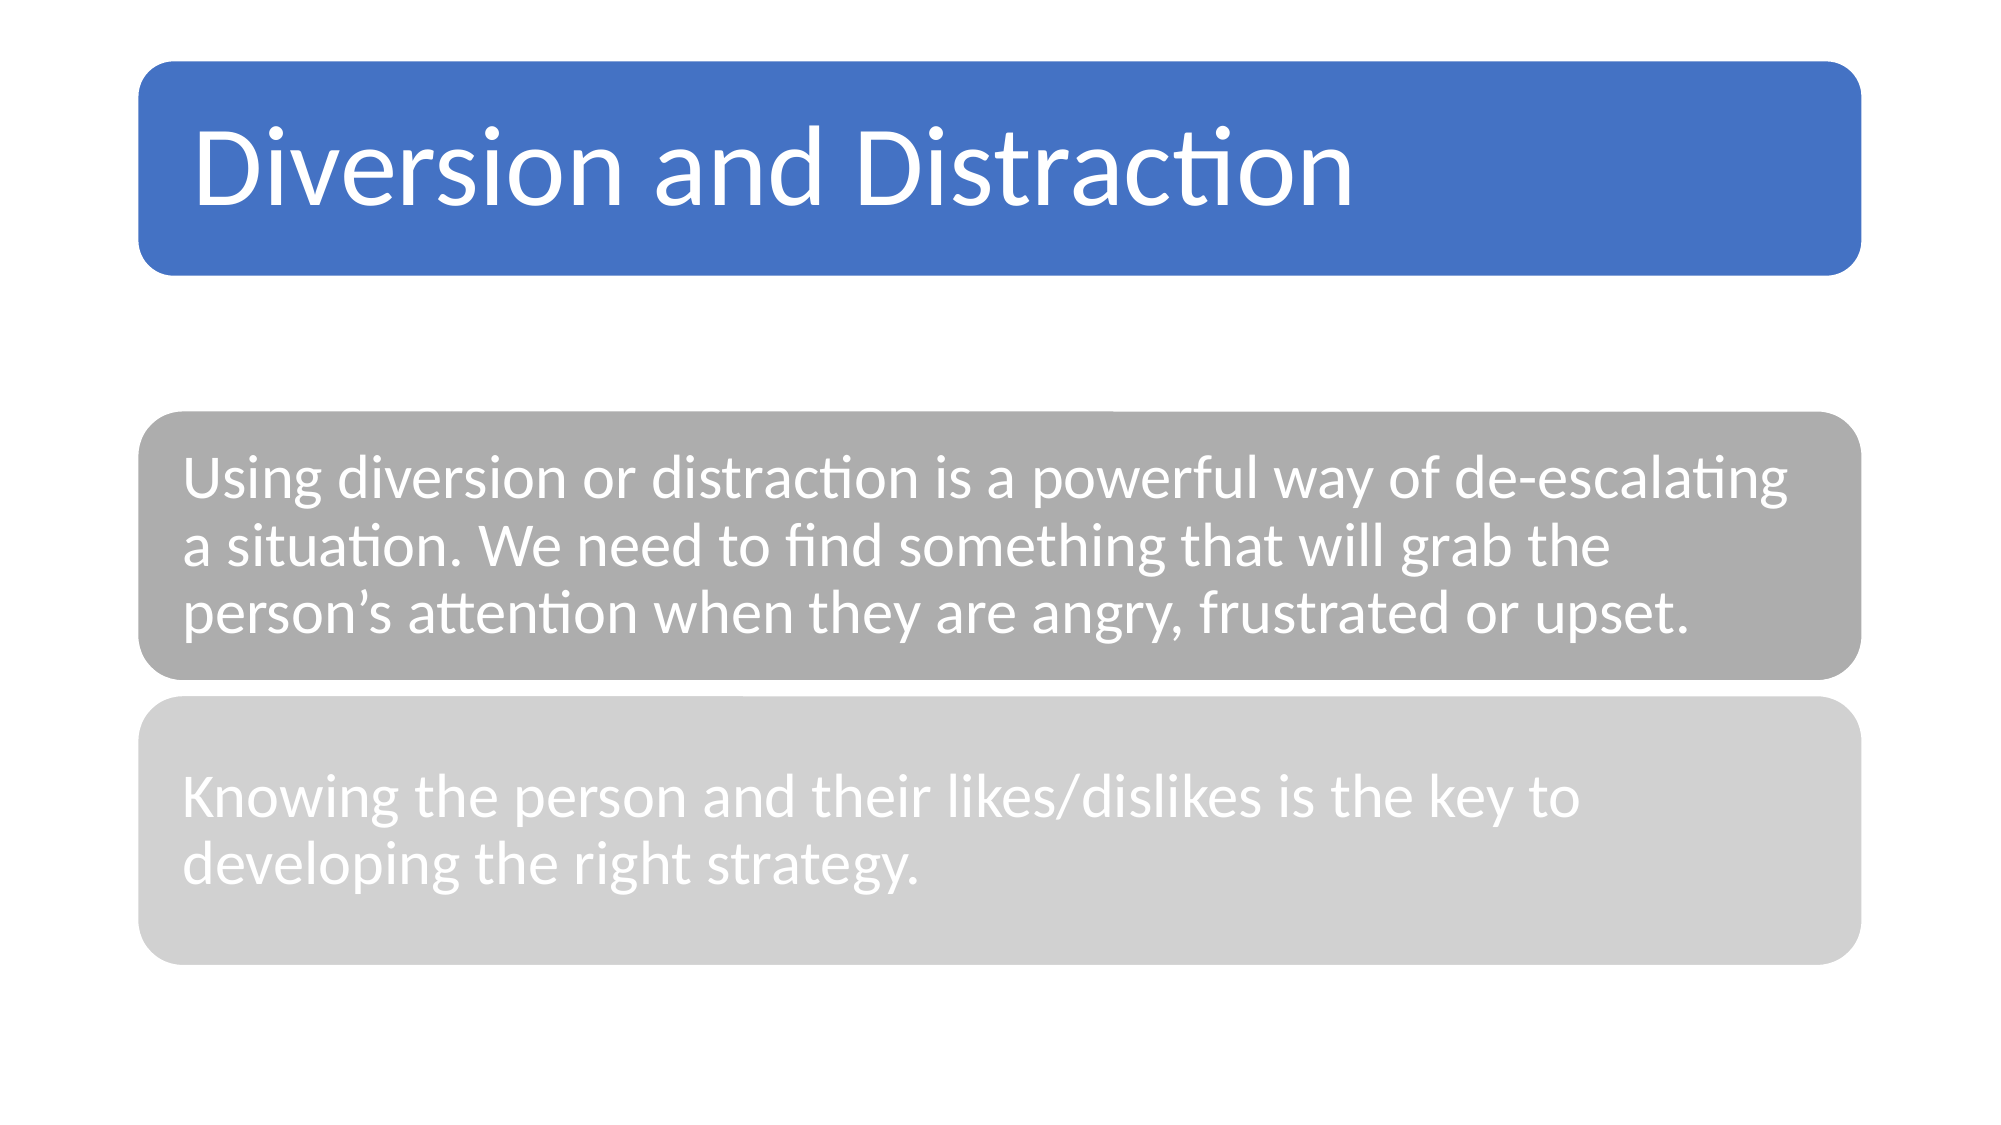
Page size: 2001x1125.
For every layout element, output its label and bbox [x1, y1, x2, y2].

list [137, 377, 1863, 999]
text_box [137, 59, 1863, 278]
